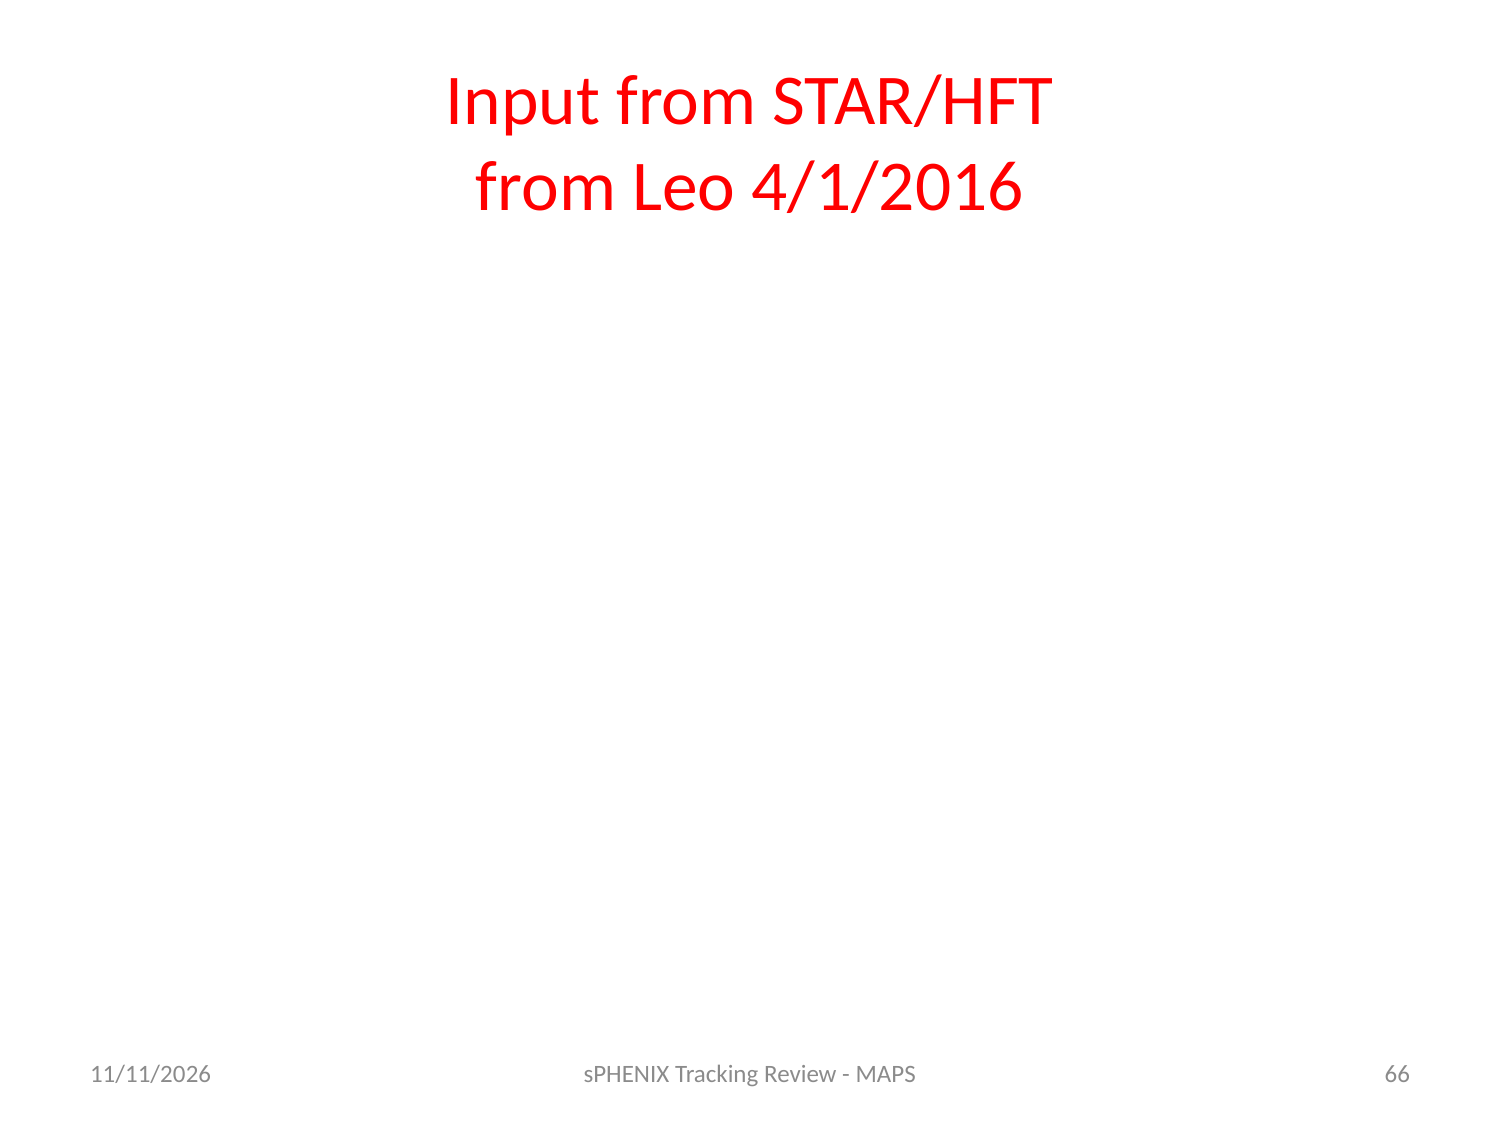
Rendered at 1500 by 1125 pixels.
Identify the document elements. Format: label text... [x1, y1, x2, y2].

footer sPHENIX Tracking Review - MAPS [512, 1042, 988, 1103]
title Input from STAR/HFT from Leo 4/1/2016 [75, 45, 1425, 233]
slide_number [75, 1042, 425, 1103]
slide_number 66 [1074, 1042, 1425, 1103]
